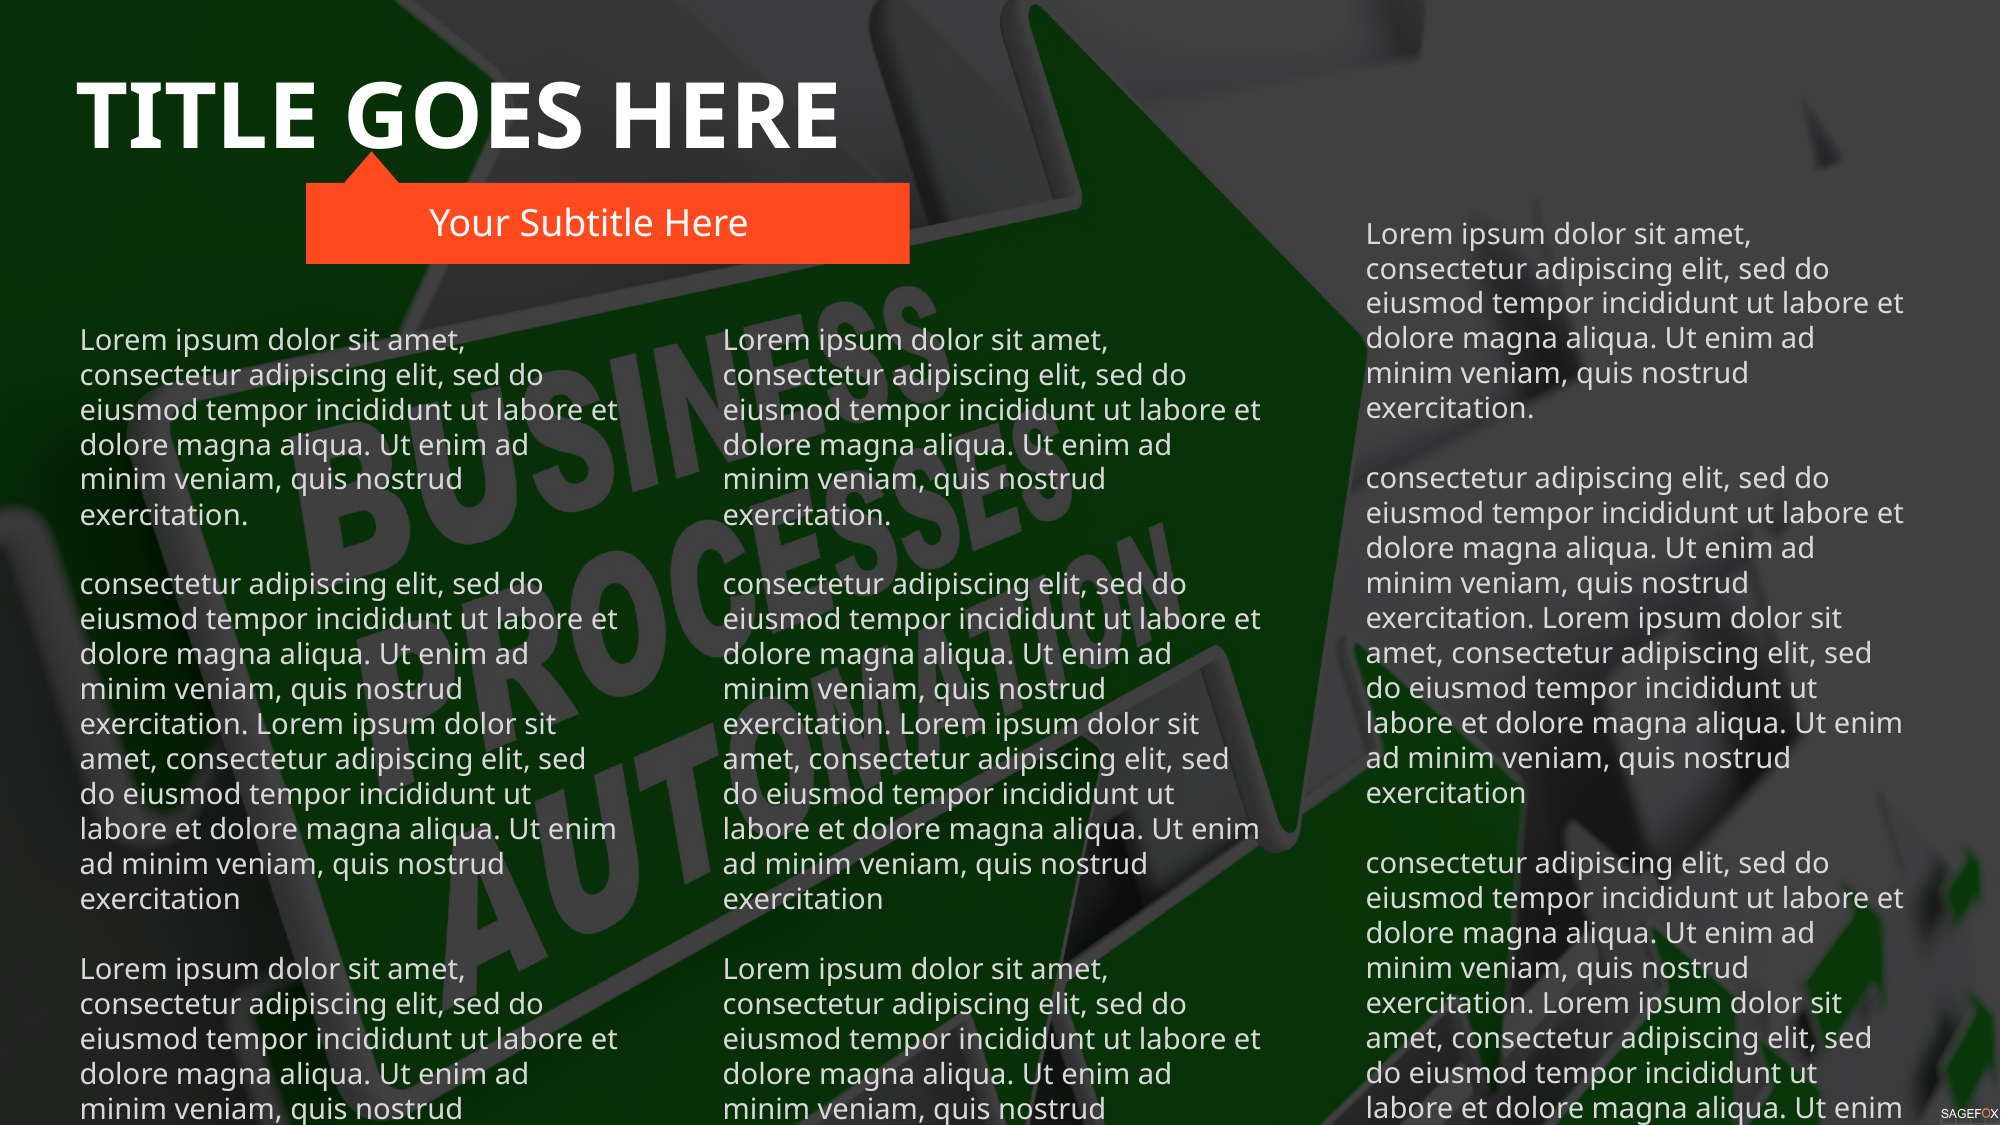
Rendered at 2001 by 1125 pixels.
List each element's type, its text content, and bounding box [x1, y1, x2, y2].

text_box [306, 151, 910, 264]
text_box Lorem ipsum dolor sit amet, consectetur adipiscing elit, sed do eiusmod tempor incididunt ut labore et dolore magna aliqua. Ut enim ad minim veniam, quis nostrud exercitation. consectetur adipiscing elit, sed do eiusmod tempor incididunt ut labore et dolore magna aliqua. Ut enim ad minim veniam, quis nostrud exercitation. Lorem ipsum dolor sit amet, consectetur adipiscing elit, sed do eiusmod tempor incididunt ut labore et dolore magna aliqua. Ut enim ad minim veniam, quis nostrud exercitation consectetur adipiscing elit, sed do eiusmod tempor incididunt ut labore et dolore magna aliqua. Ut enim ad minim veniam, quis nostrud exercitation. Lorem ipsum dolor sit amet, consectetur adipiscing elit, sed do eiusmod tempor incididunt ut labore et dolore magna aliqua. Ut enim ad minim veniam, quis nostrud exercitation [1350, 207, 1921, 1125]
text_box Lorem ipsum dolor sit amet, consectetur adipiscing elit, sed do eiusmod tempor incididunt ut labore et dolore magna aliqua. Ut enim ad minim veniam, quis nostrud exercitation. consectetur adipiscing elit, sed do eiusmod tempor incididunt ut labore et dolore magna aliqua. Ut enim ad minim veniam, quis nostrud exercitation. Lorem ipsum dolor sit amet, consectetur adipiscing elit, sed do eiusmod tempor incididunt ut labore et dolore magna aliqua. Ut enim ad minim veniam, quis nostrud exercitation Lorem ipsum dolor sit amet, consectetur adipiscing elit, sed do eiusmod tempor incididunt ut labore et dolore magna aliqua. Ut enim ad minim veniam, quis nostrud exercitation [707, 313, 1278, 1125]
text_box Lorem ipsum dolor sit amet, consectetur adipiscing elit, sed do eiusmod tempor incididunt ut labore et dolore magna aliqua. Ut enim ad minim veniam, quis nostrud exercitation. consectetur adipiscing elit, sed do eiusmod tempor incididunt ut labore et dolore magna aliqua. Ut enim ad minim veniam, quis nostrud exercitation. Lorem ipsum dolor sit amet, consectetur adipiscing elit, sed do eiusmod tempor incididunt ut labore et dolore magna aliqua. Ut enim ad minim veniam, quis nostrud exercitation Lorem ipsum dolor sit amet, consectetur adipiscing elit, sed do eiusmod tempor incididunt ut labore et dolore magna aliqua. Ut enim ad minim veniam, quis nostrud exercitation. [64, 313, 635, 1125]
text_box TITLE GOES HERE [60, 49, 965, 175]
picture [0, 0, 2001, 1125]
